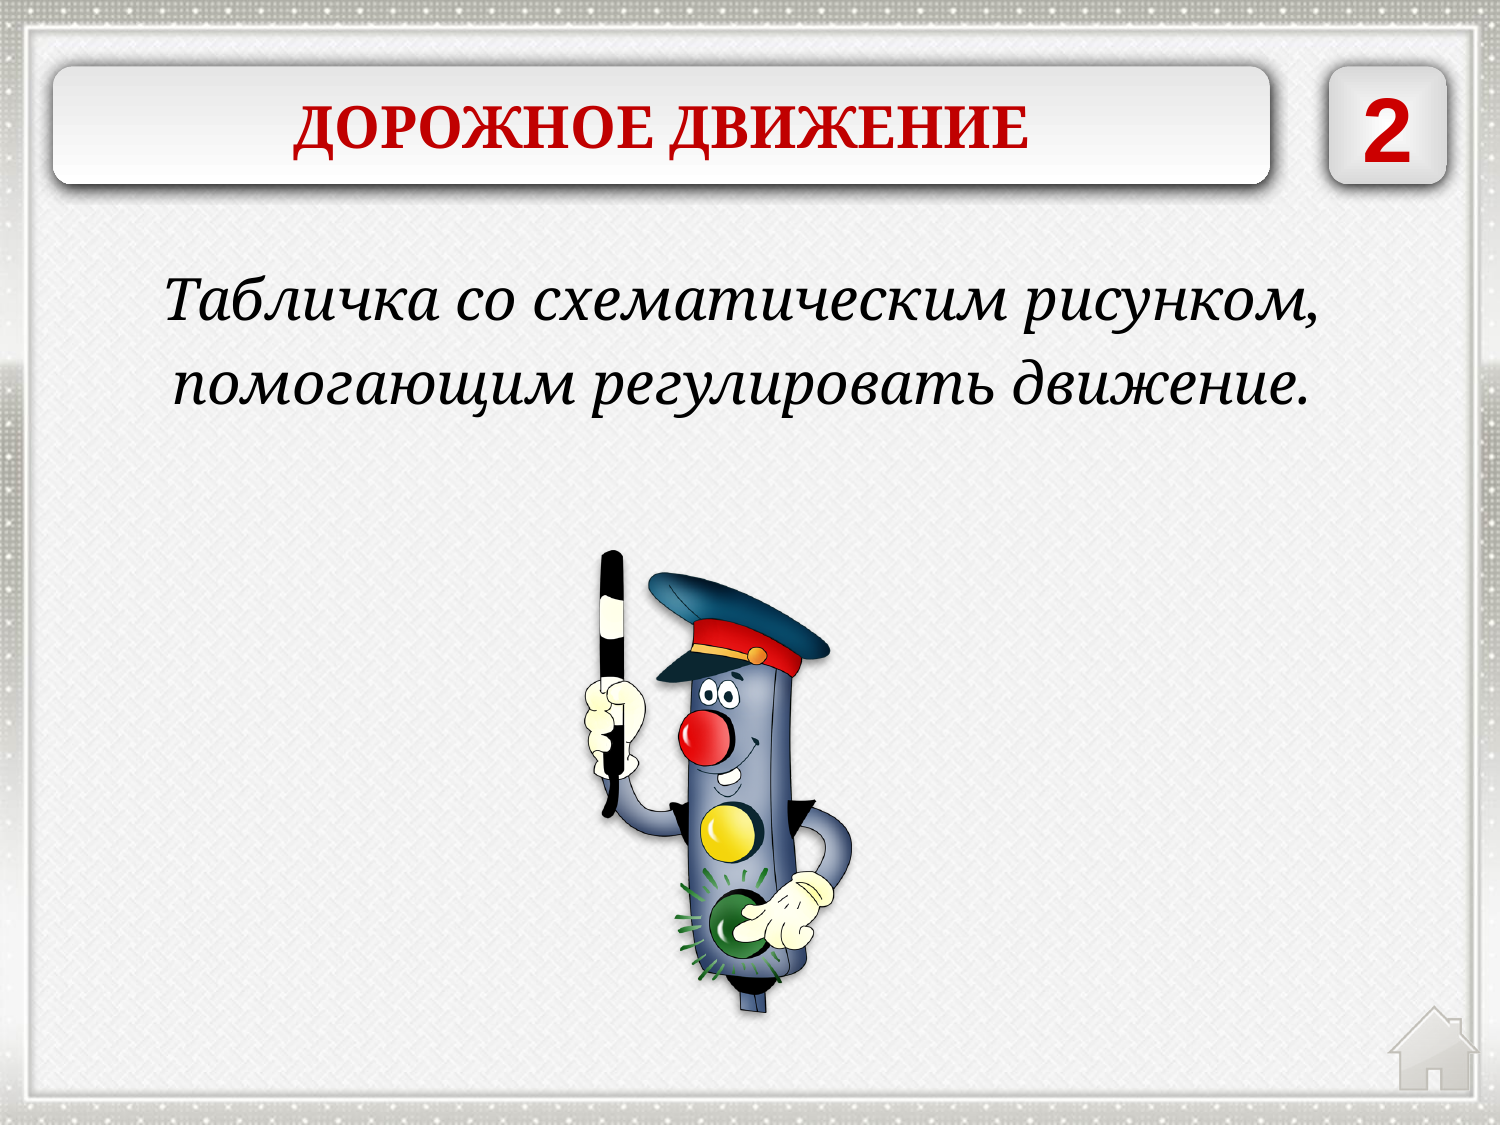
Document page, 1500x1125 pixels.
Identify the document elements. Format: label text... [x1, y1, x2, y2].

text_box Дорожное движение [53, 66, 1270, 185]
text_box [112, 430, 1391, 1069]
text_box Табличка со схематическим рисунком, помогающим регулировать движение. [41, 231, 1459, 433]
picture [0, 0, 1500, 1125]
text_box 2 [1328, 66, 1447, 185]
